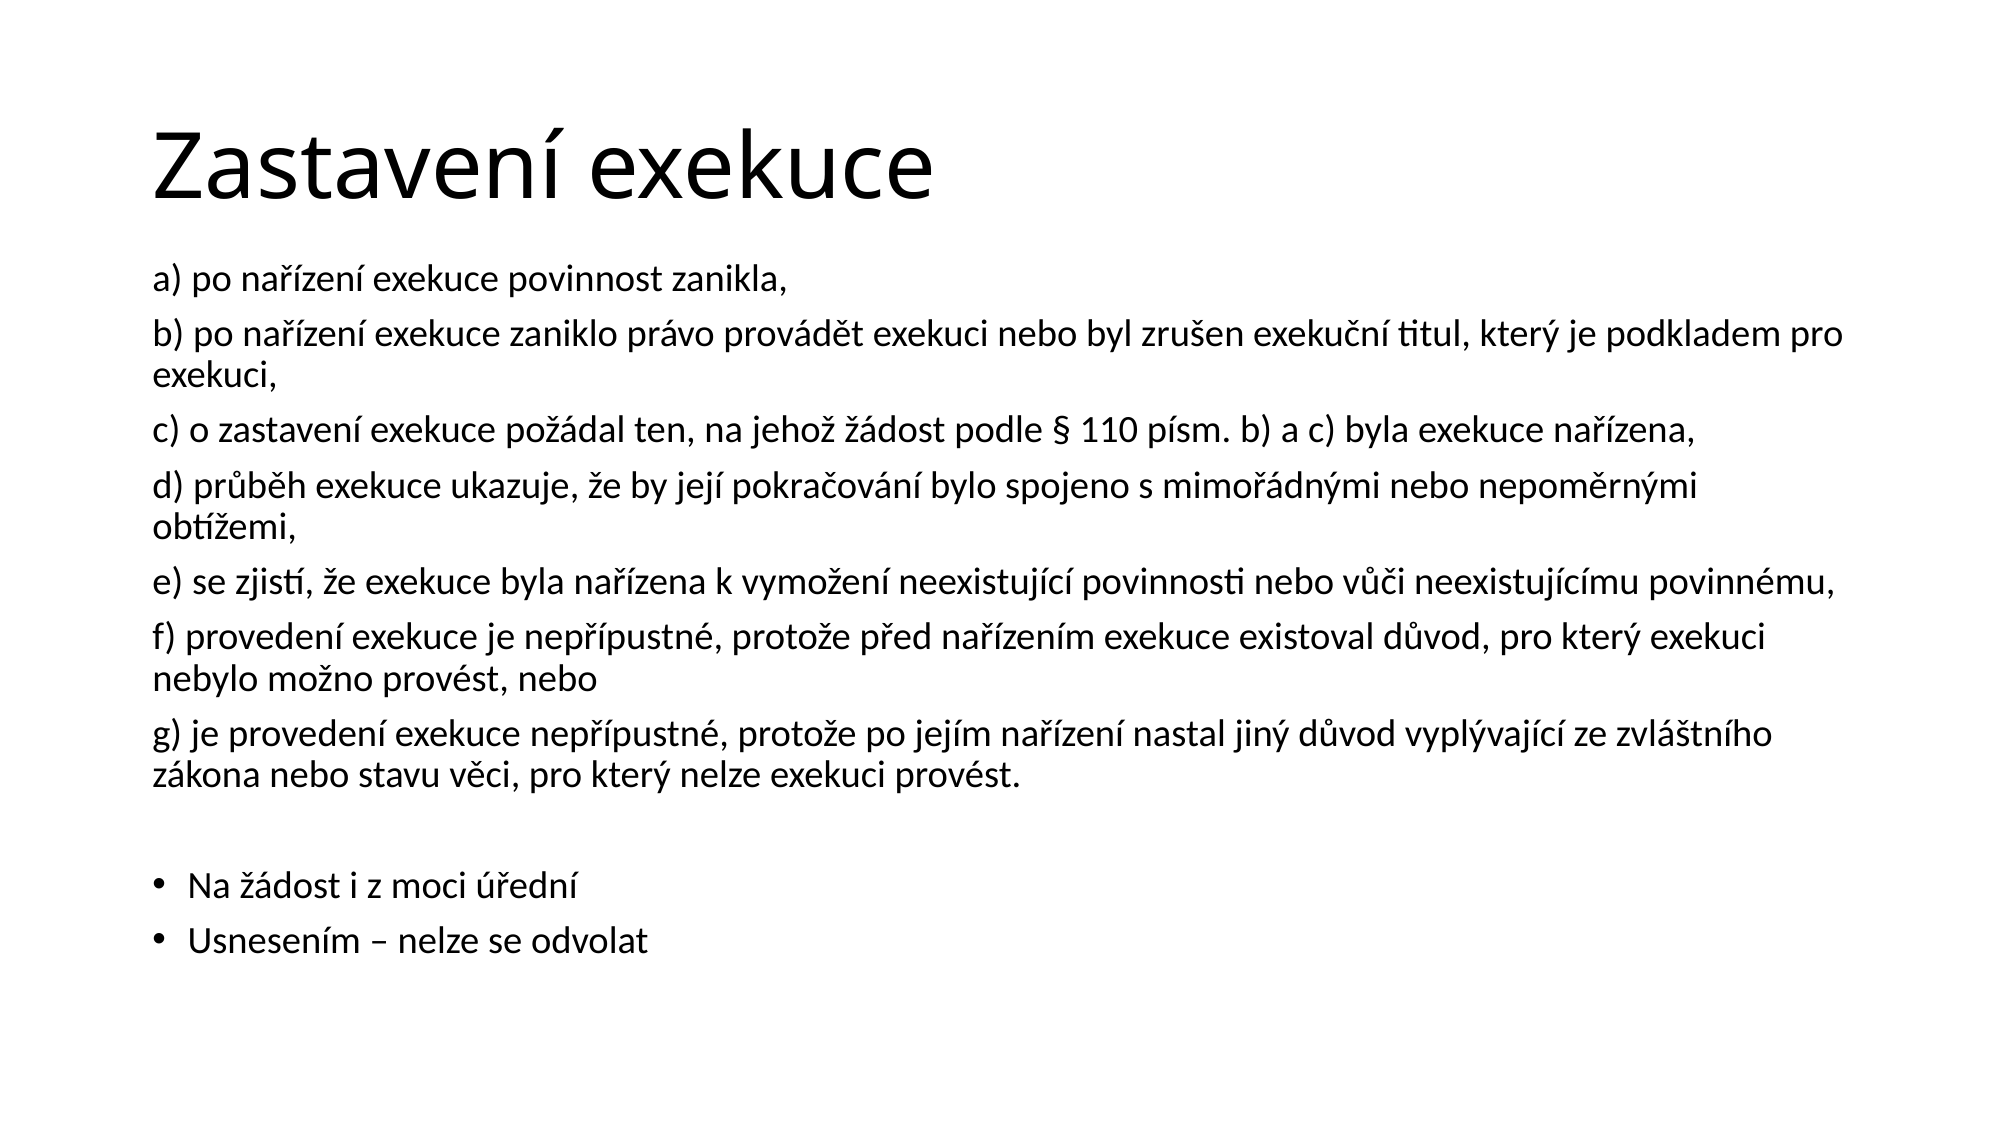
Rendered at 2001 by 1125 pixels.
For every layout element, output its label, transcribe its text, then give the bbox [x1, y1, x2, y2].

list a) po nařízení exekuce povinnost zanikla, b) po nařízení exekuce zaniklo právo provádět exekuci nebo byl zrušen exekuční titul, který je podkladem pro exekuci, c) o zastavení exekuce požádal ten, na jehož žádost podle § 110 písm. b) a c) byla exekuce nařízena, d) průběh exekuce ukazuje, že by její pokračování bylo spojeno s mimořádnými nebo nepoměrnými obtížemi, e) se zjistí, že exekuce byla nařízena k vymožení neexistující povinnosti nebo vůči neexistujícímu povinnému, f) provedení exekuce je nepřípustné, protože před nařízením exekuce existoval důvod, pro který exekuci nebylo možno provést, nebo g) je provedení exekuce nepřípustné, protože po jejím nařízení nastal jiný důvod vyplývající ze zvláštního zákona nebo stavu věci, pro který nelze exekuci provést. Na žádost i z moci úřední Usnesením – nelze se odvolat [137, 250, 1863, 1014]
title Zastavení exekuce [137, 59, 1863, 250]
